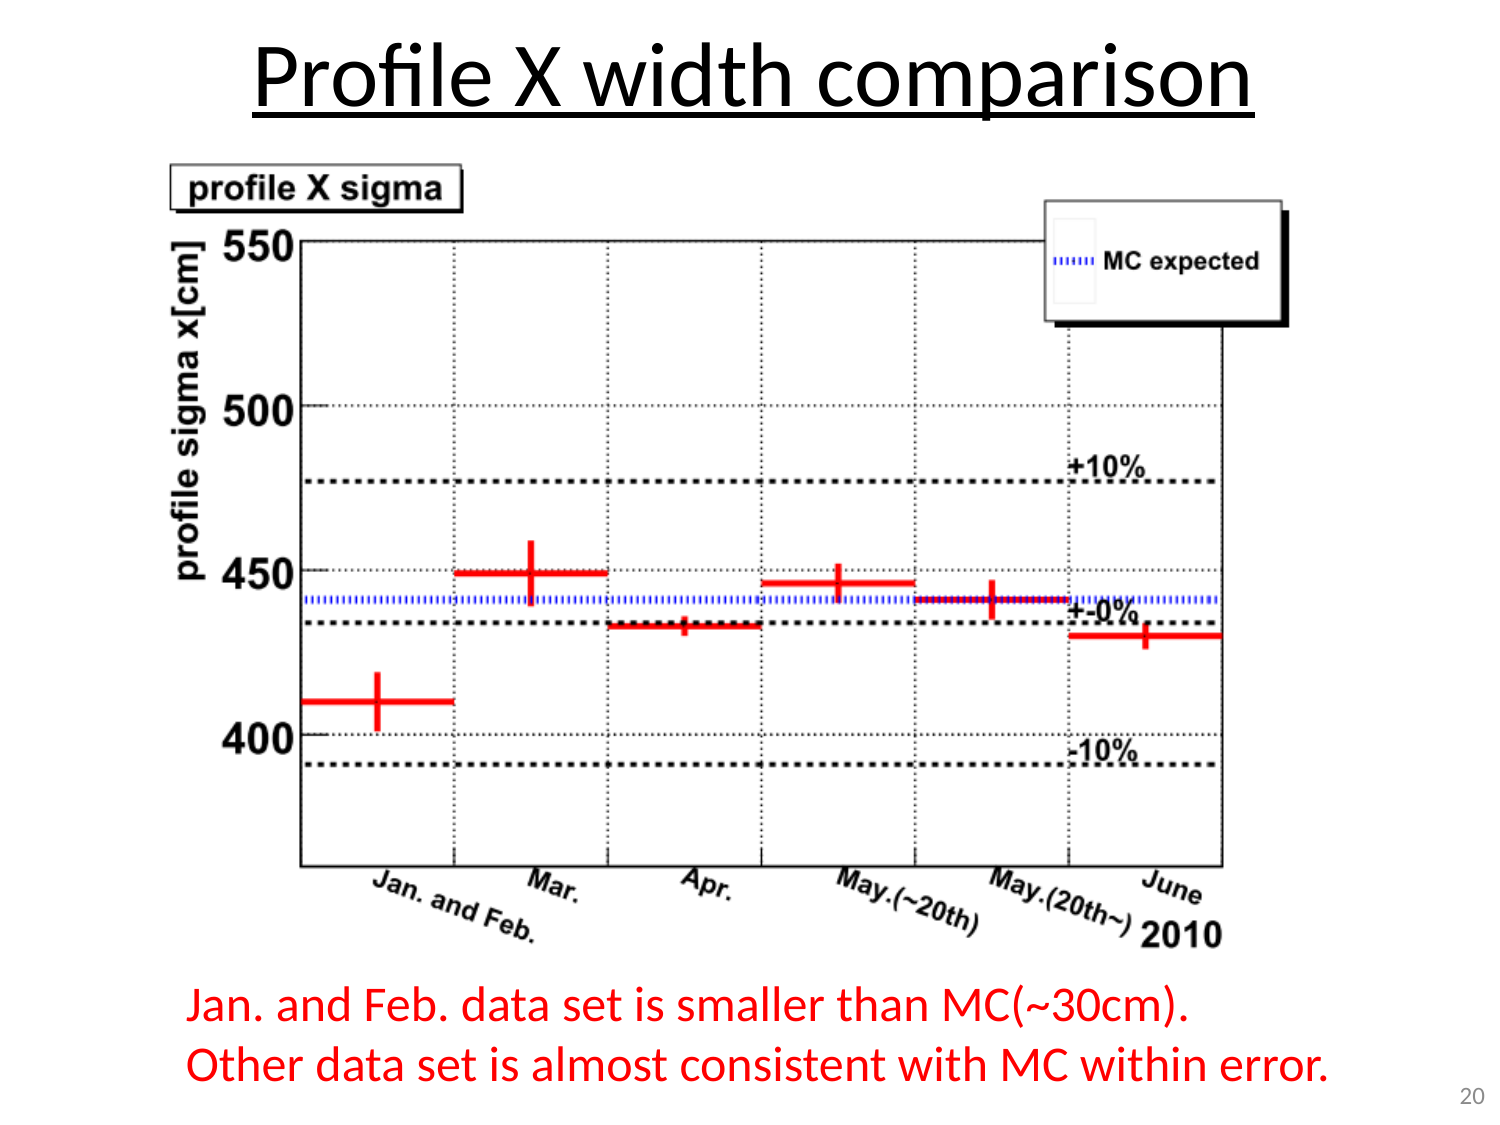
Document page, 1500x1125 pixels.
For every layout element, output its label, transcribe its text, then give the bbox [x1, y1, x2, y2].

picture [159, 162, 1341, 963]
text_box Profile X width comparison [0, 0, 1500, 140]
text_box 20 [1371, 1065, 1500, 1125]
text_box Jan. and Feb. data set is smaller than MC(~30cm). Other data set is almost consistent with MC within error. [171, 964, 1376, 1099]
